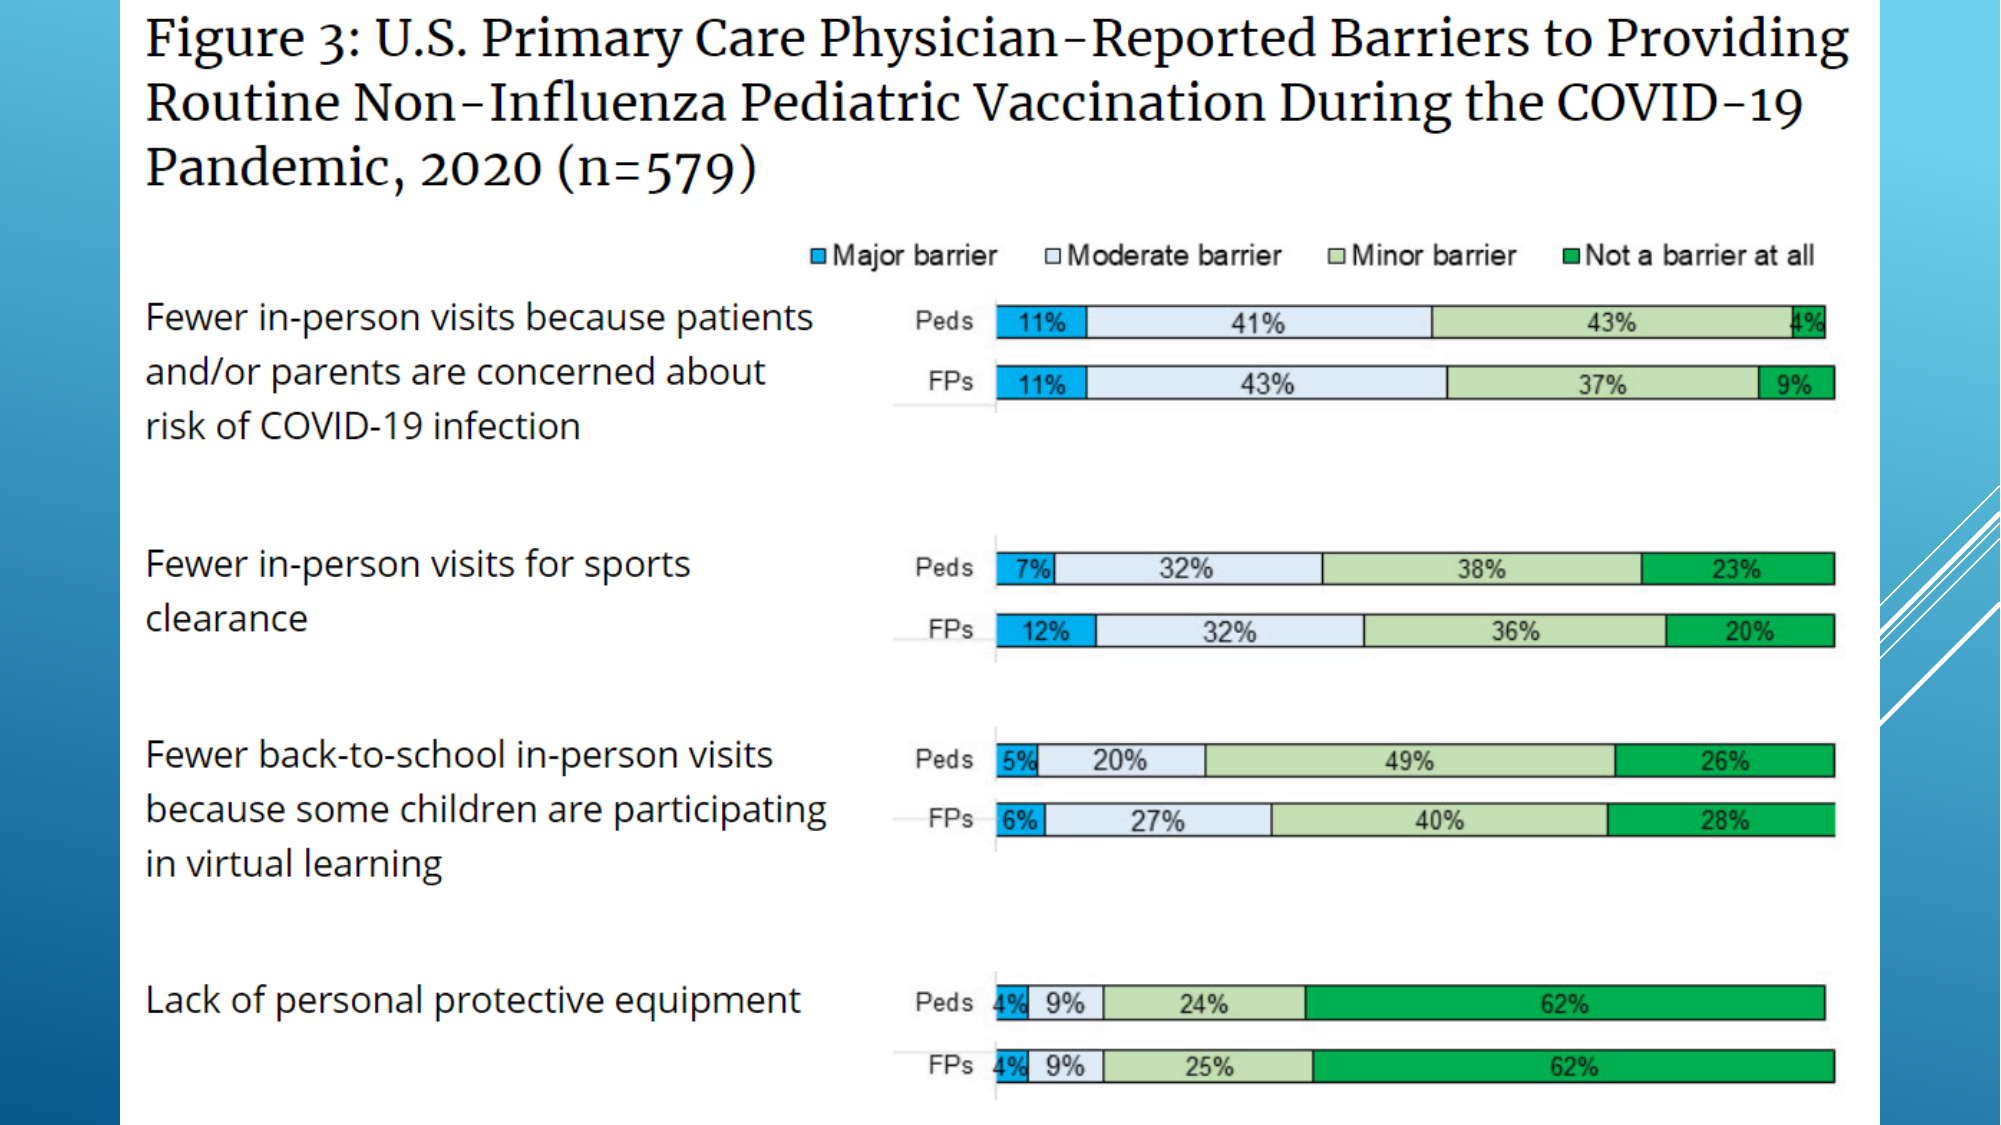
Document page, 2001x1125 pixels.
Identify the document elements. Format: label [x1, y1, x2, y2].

picture [120, 0, 1880, 1125]
